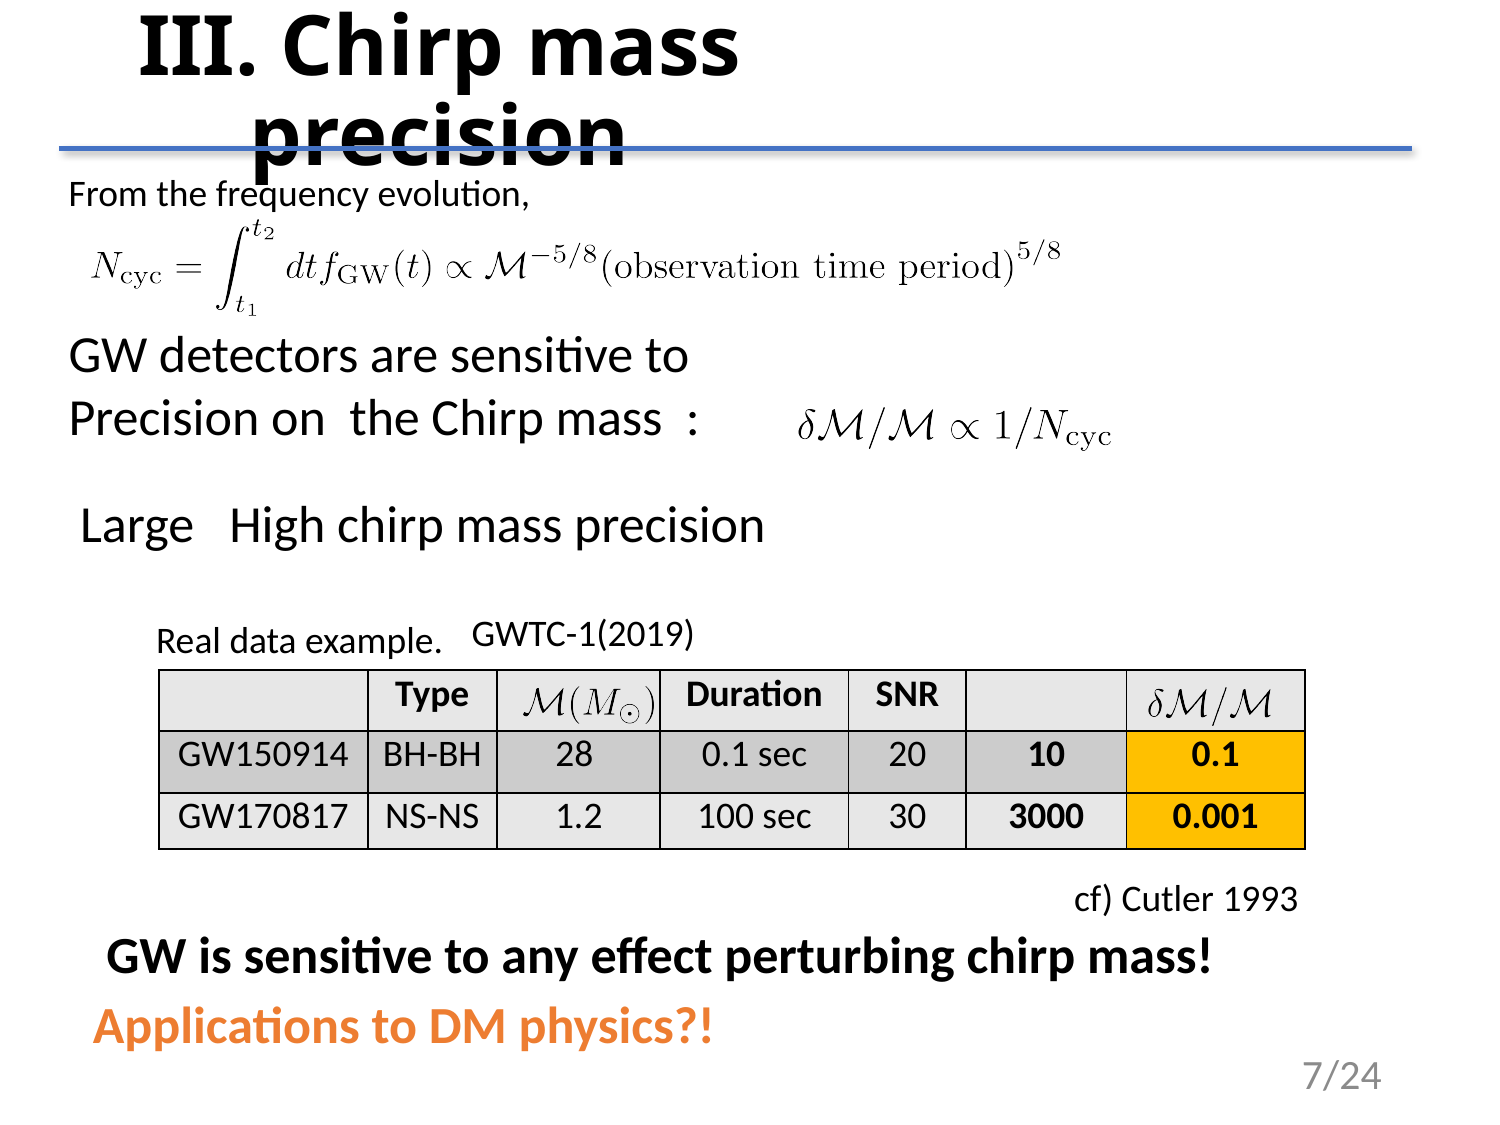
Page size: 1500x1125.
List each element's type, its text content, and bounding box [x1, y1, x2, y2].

picture [1148, 687, 1271, 726]
text_box Real data example. [141, 608, 479, 669]
text_box GWTC-1(2019) [456, 601, 777, 662]
text_box cf) Cutler 1993 [1059, 866, 1369, 927]
picture [523, 686, 655, 724]
picture [798, 407, 1111, 451]
text_box III. Chirp mass precision [29, 62, 850, 126]
text_box From the frequency evolution, [53, 161, 850, 222]
slide_number 7/24 [1059, 1042, 1397, 1103]
text_box GW is sensitive to any effect perturbing chirp mass! [91, 914, 1253, 992]
picture [91, 219, 1060, 316]
